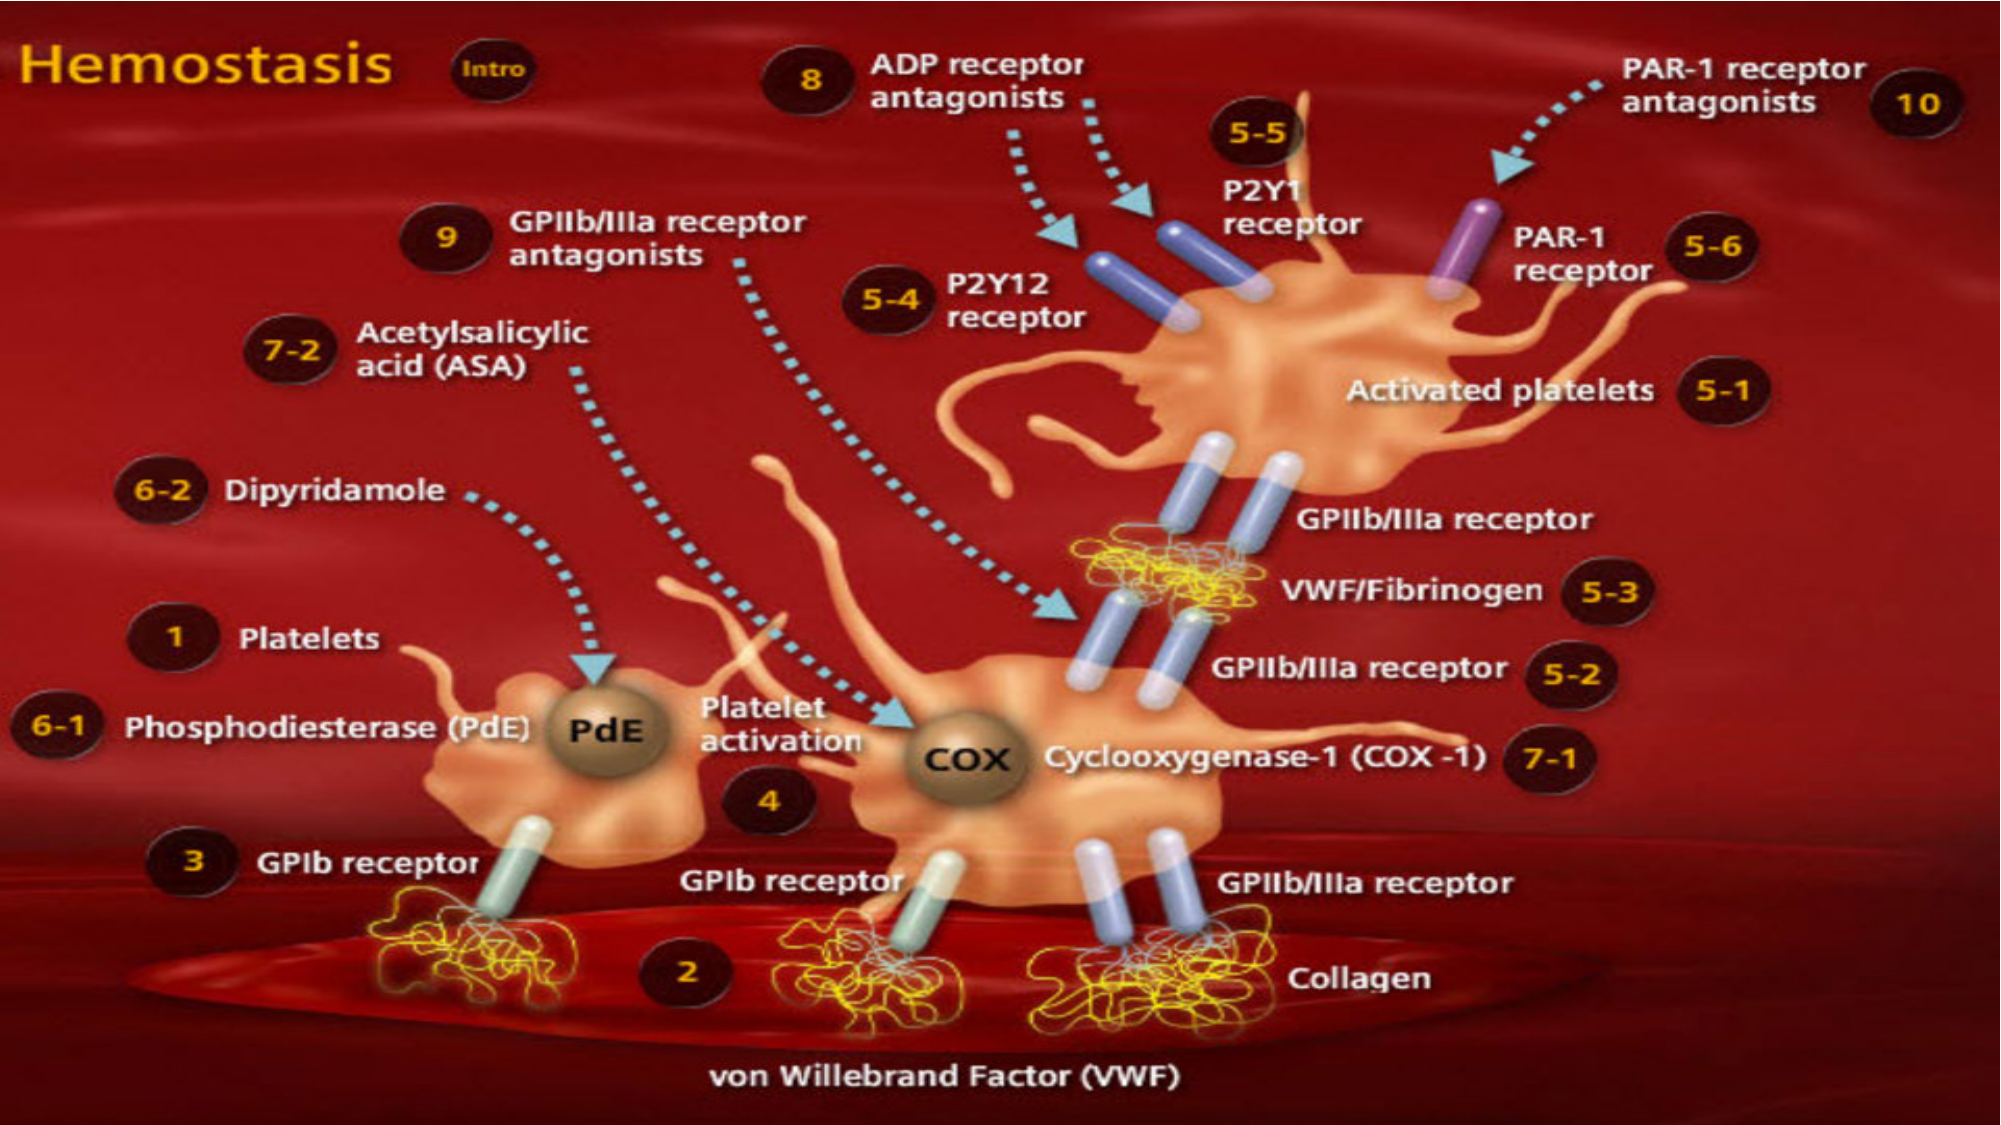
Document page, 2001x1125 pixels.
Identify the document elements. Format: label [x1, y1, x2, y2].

list [0, 1, 2000, 1125]
